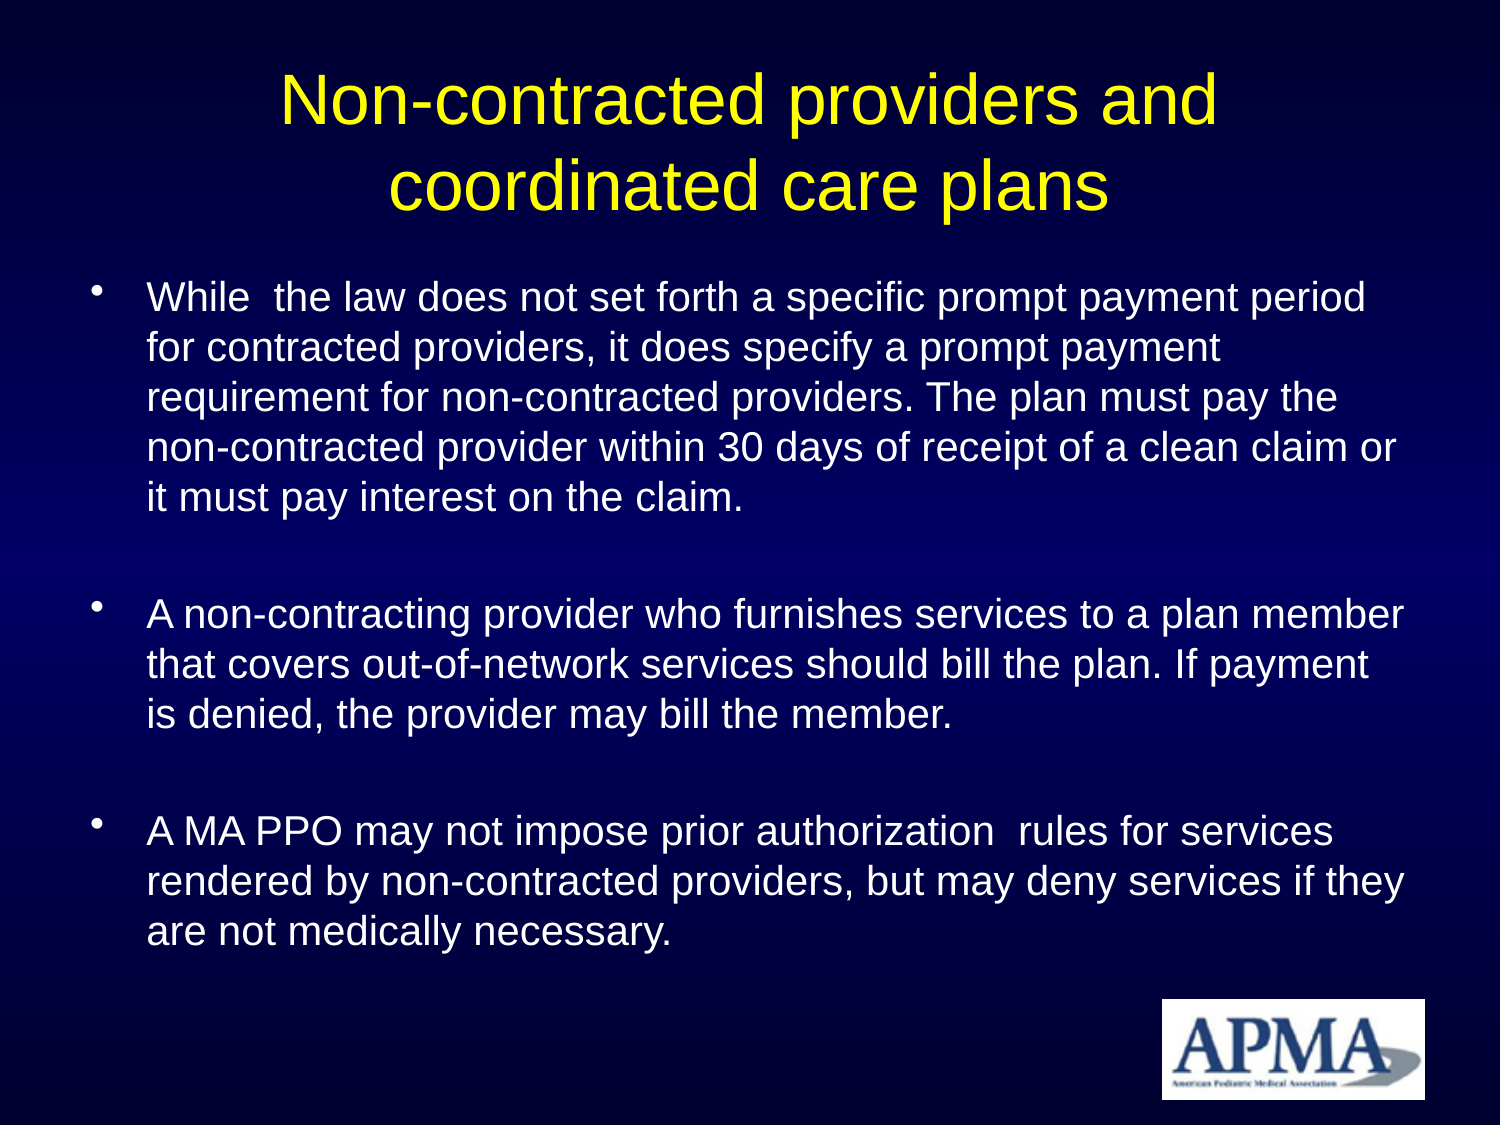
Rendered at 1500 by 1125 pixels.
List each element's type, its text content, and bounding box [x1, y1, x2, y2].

picture [1162, 1006, 1425, 1100]
list While the law does not set forth a specific prompt payment period for contracted providers, it does specify a prompt payment requirement for non-contracted providers. The plan must pay the non-contracted provider within 30 days of receipt of a clean claim or it must pay interest on the claim. A non-contracting provider who furnishes services to a plan member that covers out-of-network services should bill the plan. If payment is denied, the provider may bill the member. A MA PPO may not impose prior authorization rules for services rendered by non-contracted providers, but may deny services if they are not medically necessary. [74, 262, 1426, 1006]
title Non-contracted providers and coordinated care plans [74, 44, 1426, 233]
